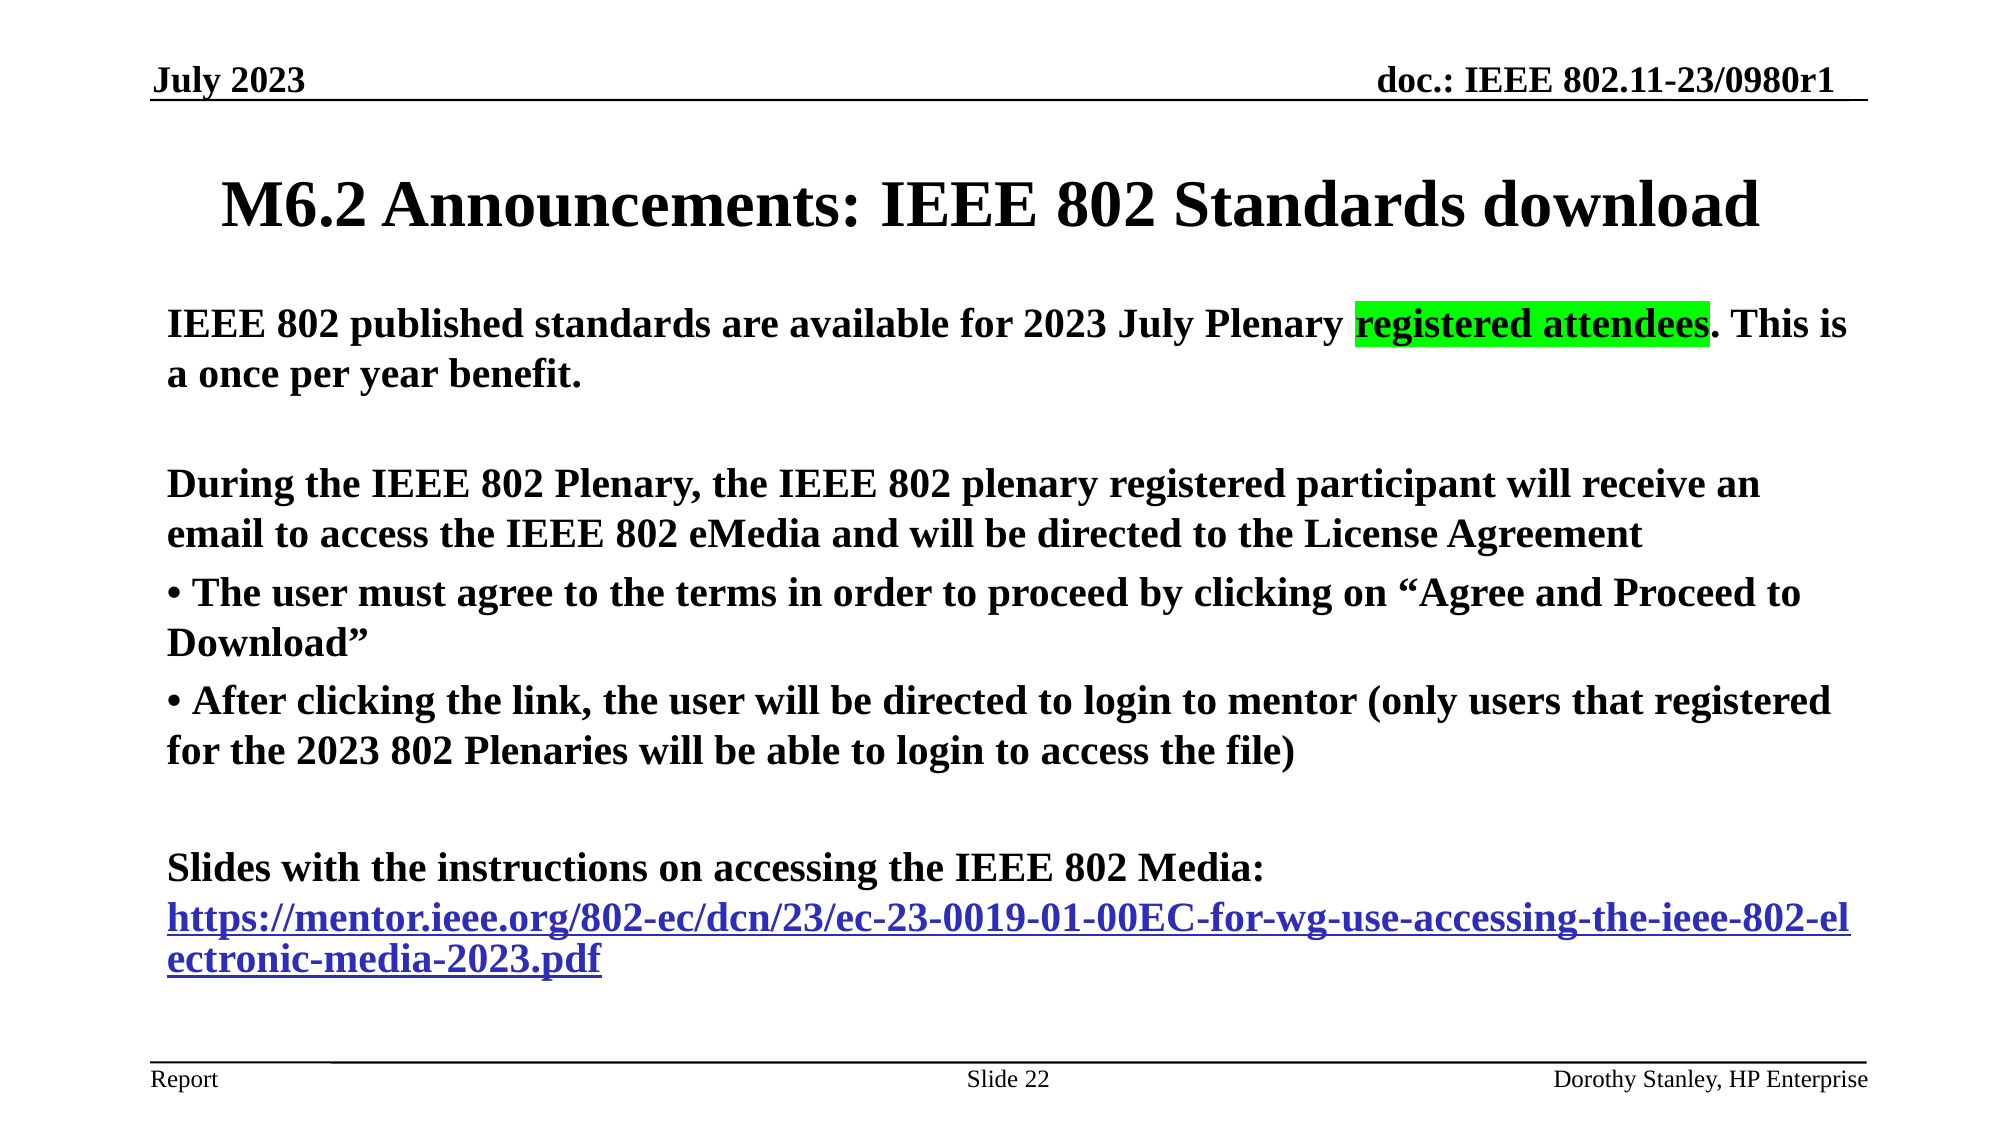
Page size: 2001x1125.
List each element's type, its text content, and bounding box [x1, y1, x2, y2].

slide_number Slide 22 [964, 1061, 1053, 1093]
title M6.2 Announcements: IEEE 802 Standards download [150, 112, 1850, 288]
footer Dorothy Stanley, HP Enterprise [1512, 1061, 1869, 1093]
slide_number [152, 54, 406, 101]
list IEEE 802 published standards are available for 2023 July Plenary registered attendees. This is a once per year benefit. During the IEEE 802 Plenary, the IEEE 802 plenary registered participant will receive an email to access the IEEE 802 eMedia and will be directed to the License Agreement • The user must agree to the terms in order to proceed by clicking on “Agree and Proceed to Download” • After clicking the link, the user will be directed to login to mentor (only users that registered for the 2023 802 Plenaries will be able to login to access the file) Slides with the instructions on accessing the IEEE 802 Media: https://mentor.ieee.org/802-ec/dcn/23/ec-23-0019-01-00EC-for-wg-use-accessing-the-ieee-802-electronic-media-2023.pdf [151, 288, 1869, 1063]
